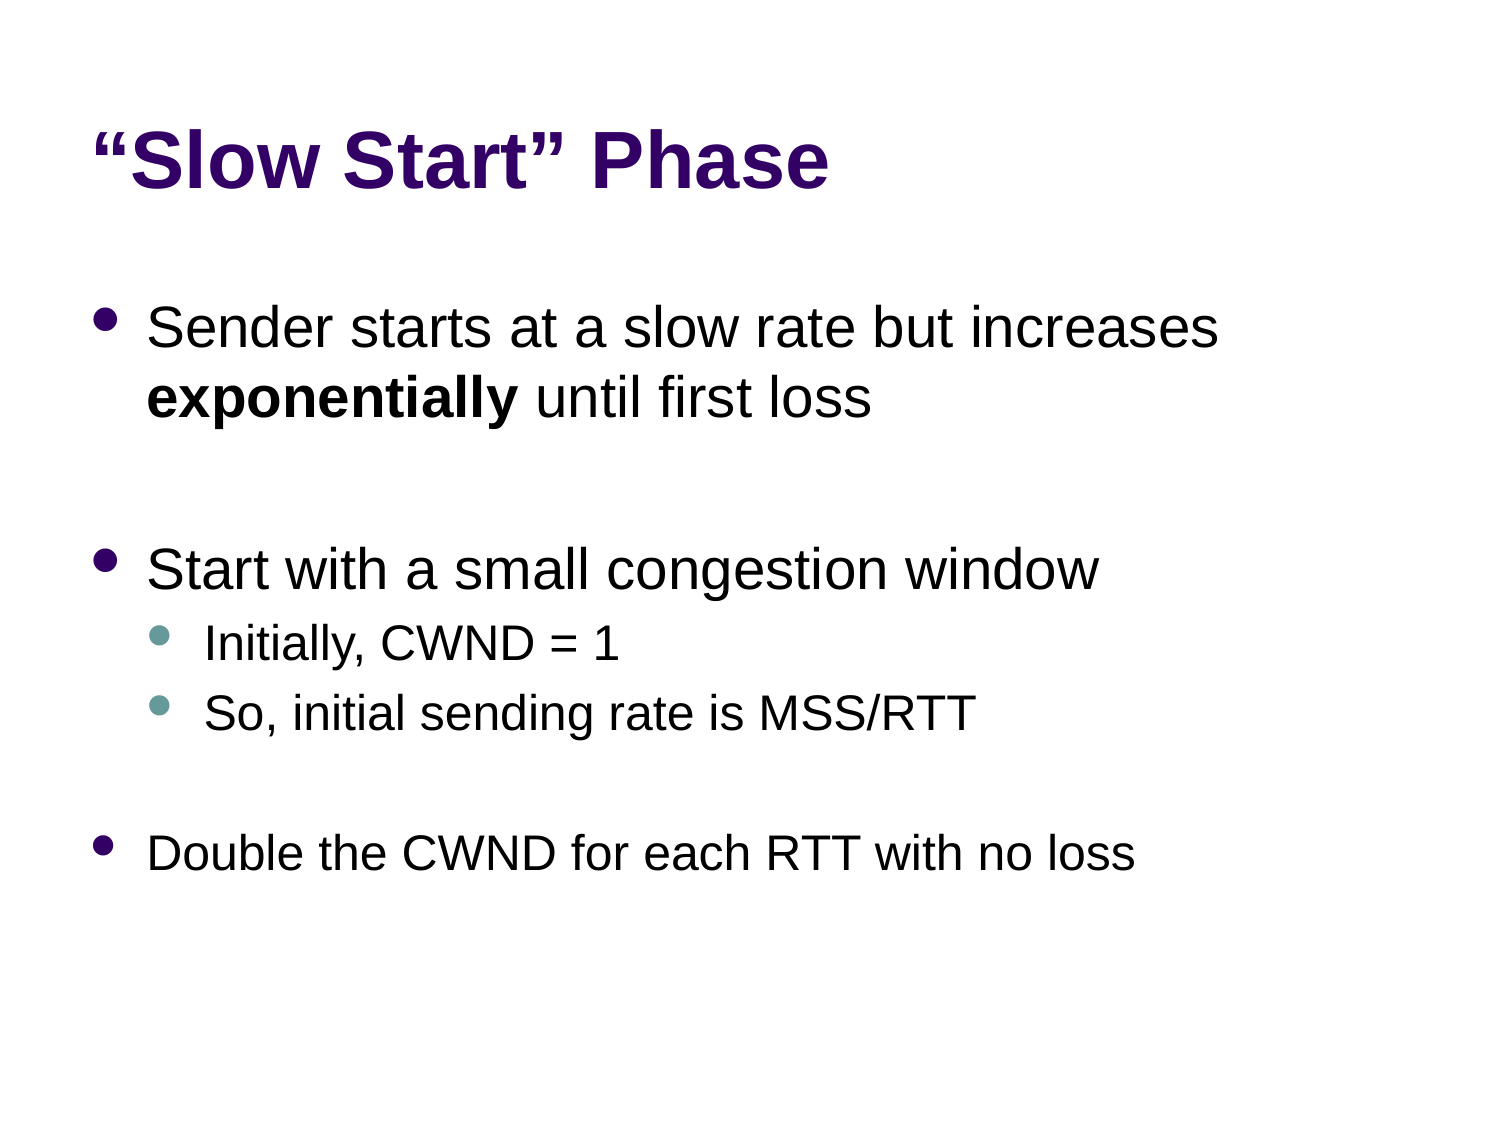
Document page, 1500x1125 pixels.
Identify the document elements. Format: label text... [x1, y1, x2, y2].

title “Slow Start” Phase [75, 20, 1425, 213]
list Sender starts at a slow rate but increases exponentially until first loss Start with a small congestion window Initially, CWND = 1 So, initial sending rate is MSS/RTT Double the CWND for each RTT with no loss [75, 282, 1425, 1006]
